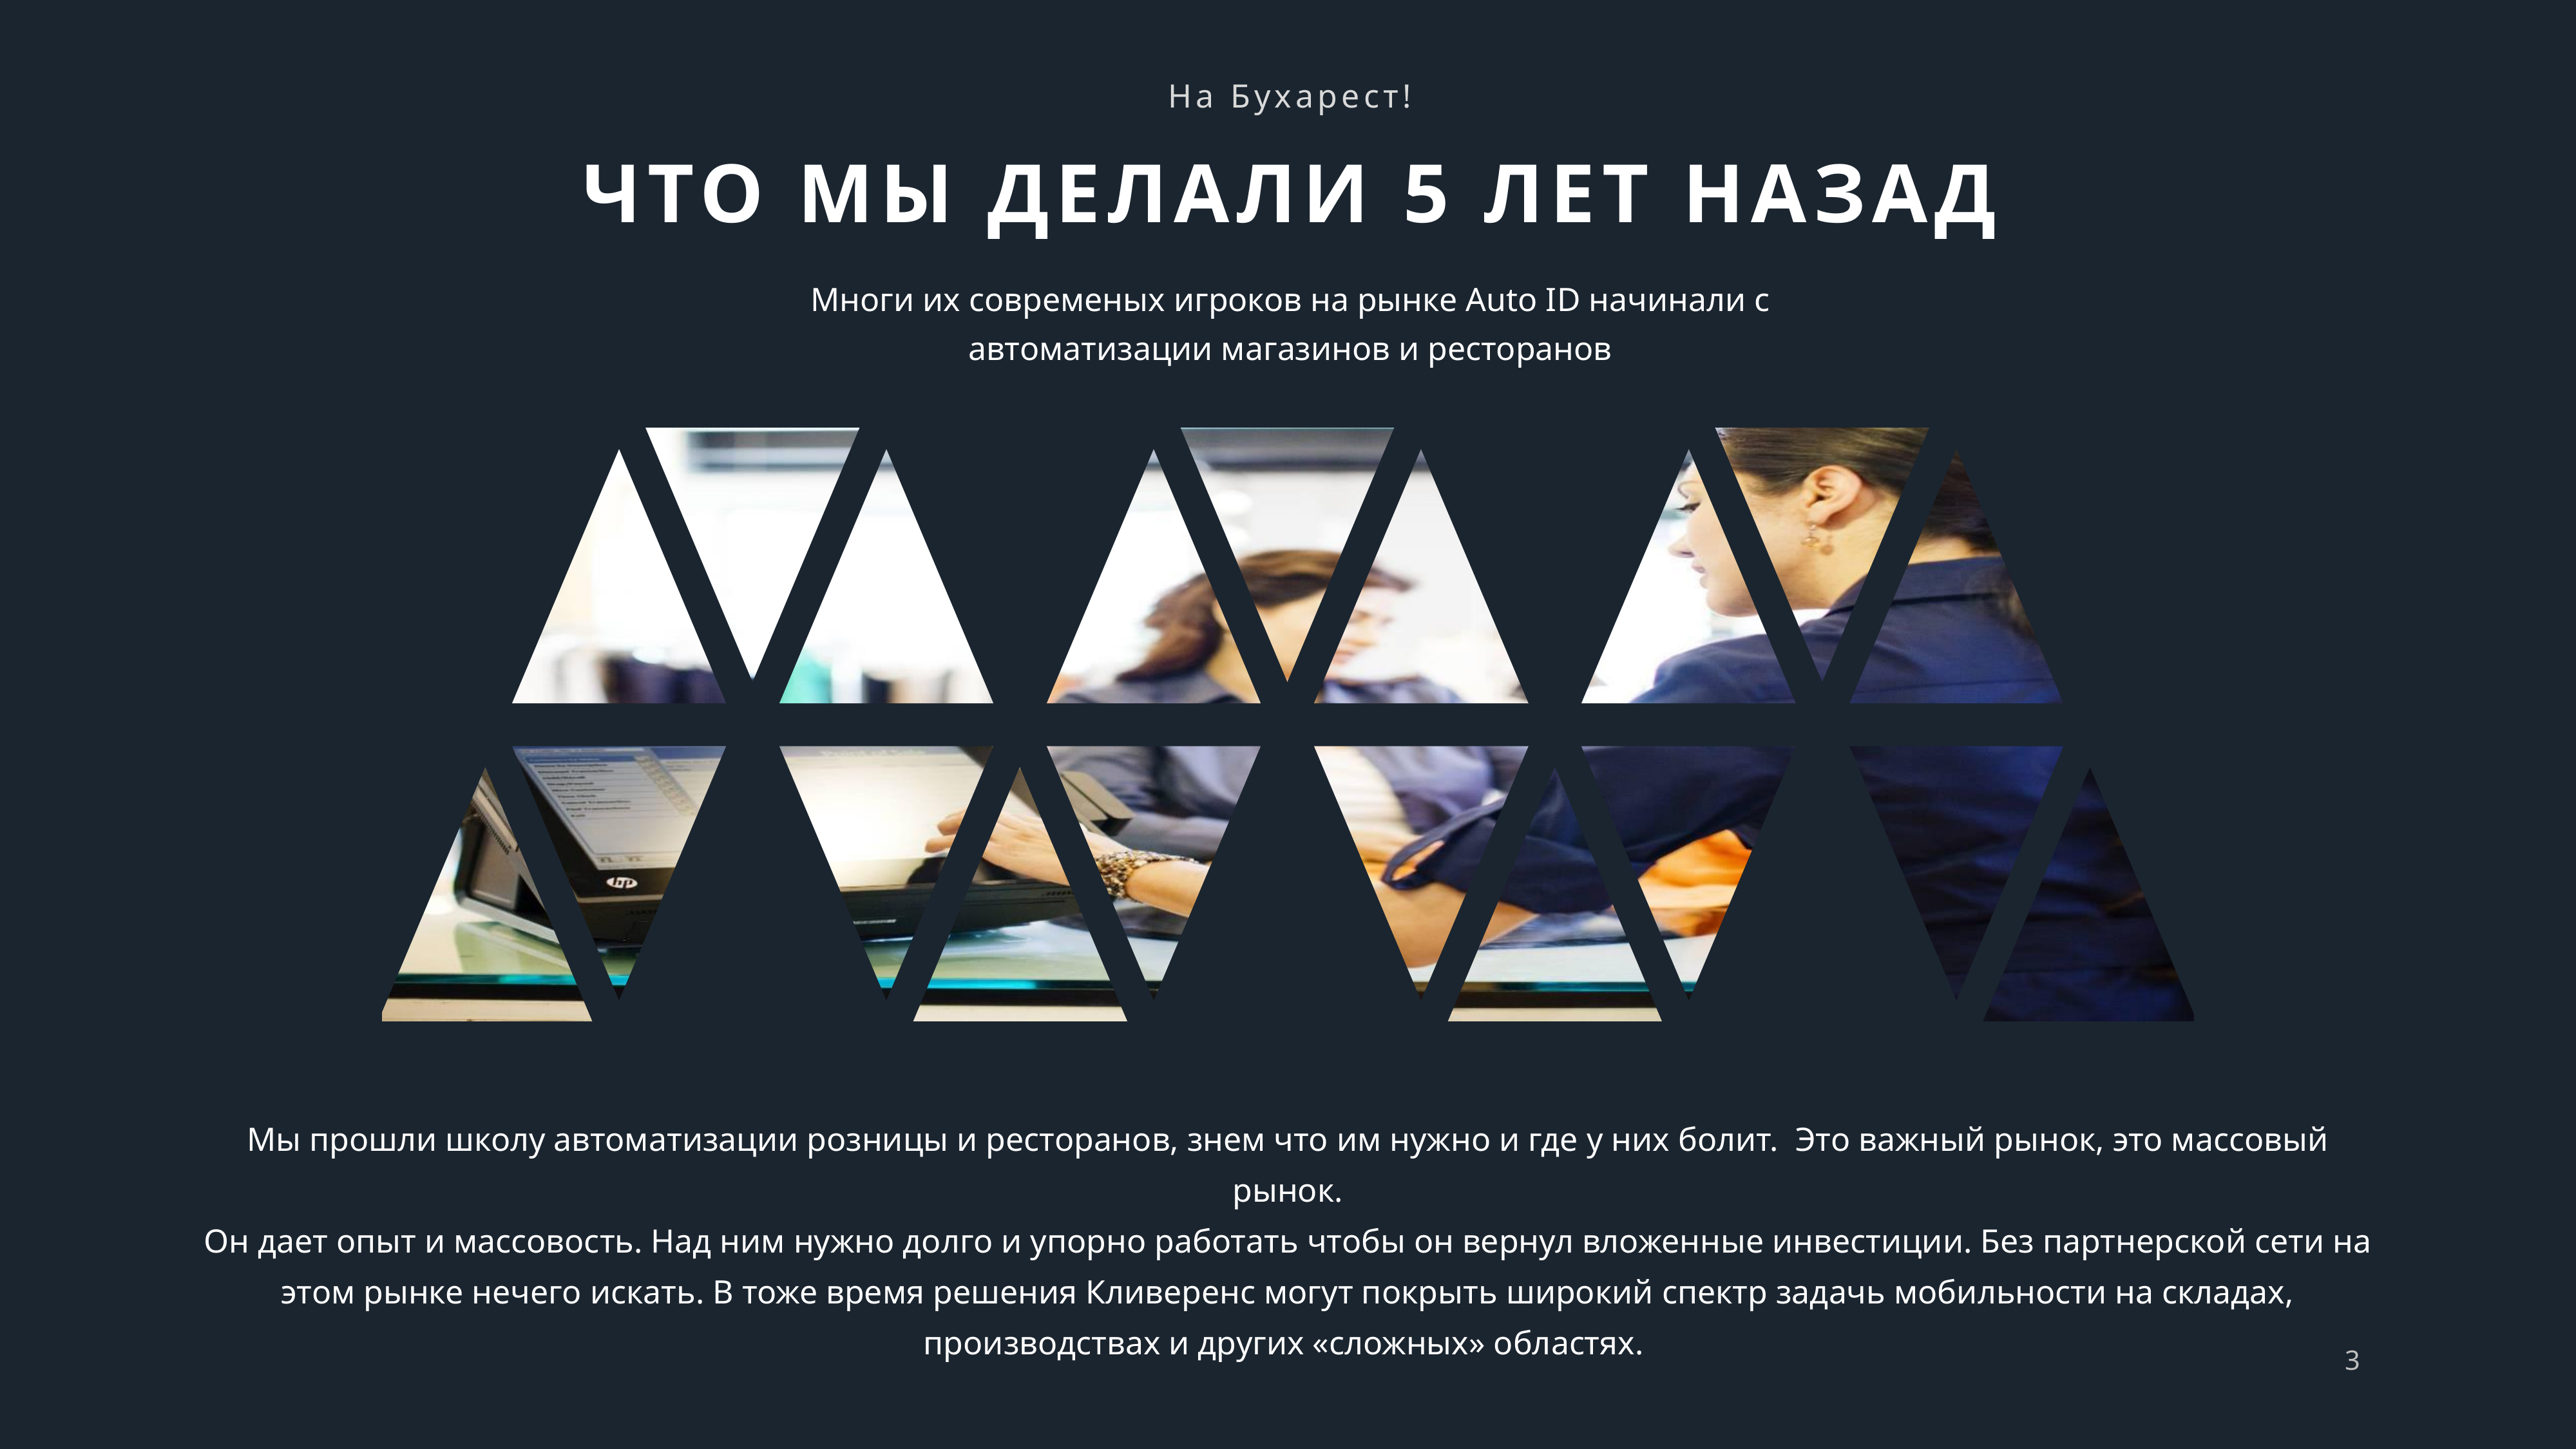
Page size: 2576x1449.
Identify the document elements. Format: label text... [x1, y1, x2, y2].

text_box Многи их современых игроков на рынке Auto ID начинали с автоматизации магазинов и ресторанов [720, 257, 1860, 379]
picture [382, 428, 2194, 1021]
text_box На Бухарест! [1158, 71, 1422, 120]
text_box ЧТО МЫ ДЕЛАЛИ 5 ЛЕТ НАЗАД [582, 138, 1998, 238]
text_box Мы прошли школу автоматизации розницы и ресторанов, знем что им нужно и где у них болит. Это важный рынок, это массовый рынок. Он дает опыт и массовость. Над ним нужно долго и упорно работать чтобы он вернул вложенные инвестиции. Без партнерской сети на этом рынке нечего искать. В тоже время решения Кливеренс могут покрыть широкий спектр задачь мобильности на складах, производствах и других «сложных» областях. [189, 1106, 2387, 1326]
